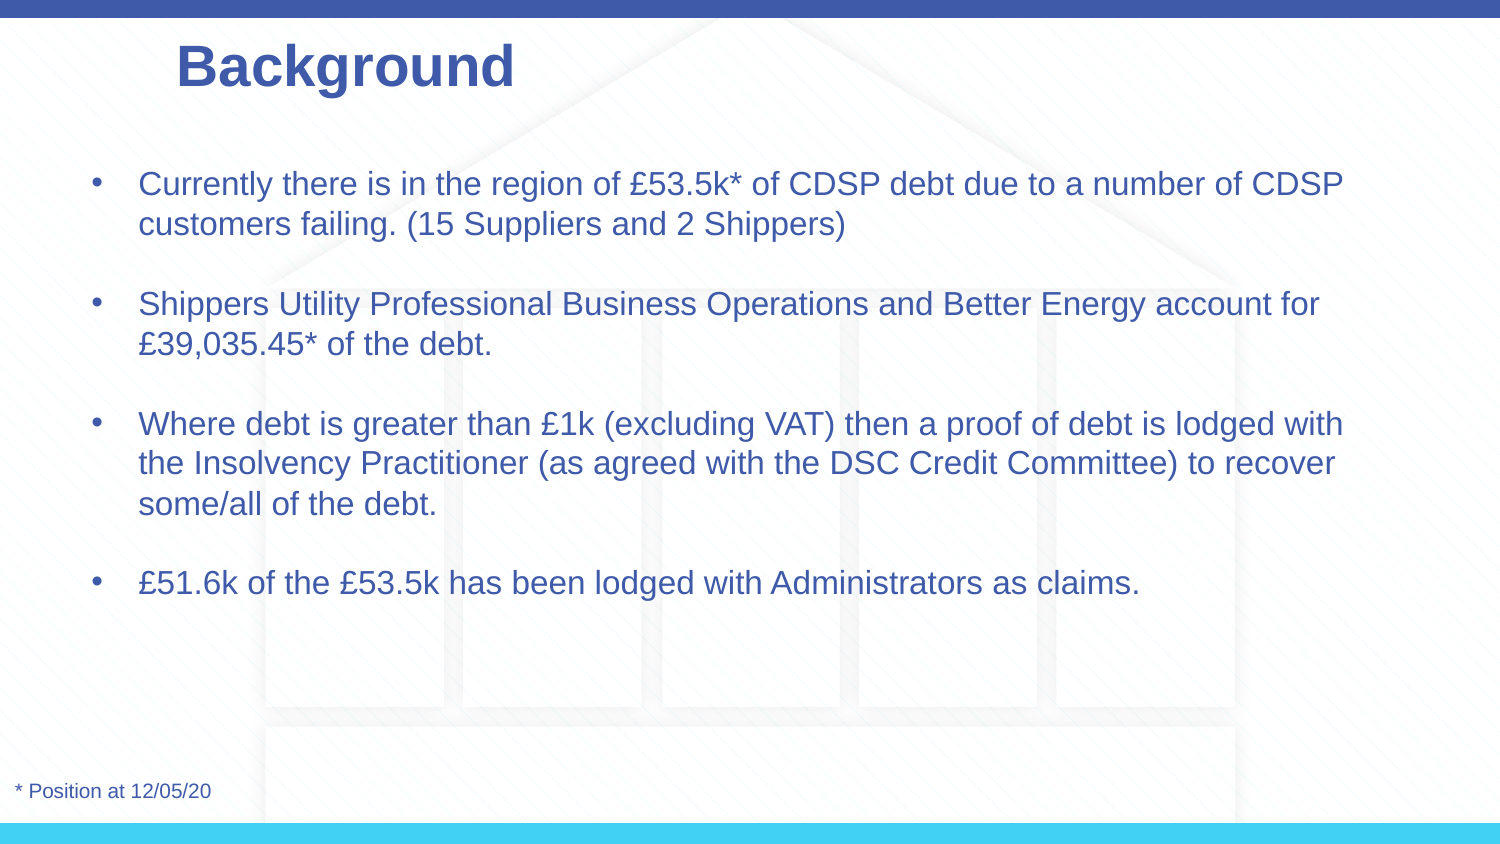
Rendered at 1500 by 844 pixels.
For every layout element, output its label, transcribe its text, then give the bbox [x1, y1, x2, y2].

text_box Currently there is in the region of £53.5k* of CDSP debt due to a number of CDSP customers failing. (15 Suppliers and 2 Shippers) Shippers Utility Professional Business Operations and Better Energy account for £39,035.45* of the debt. Where debt is greater than £1k (excluding VAT) then a proof of debt is lodged with the Insolvency Practitioner (as agreed with the DSC Credit Committee) to recover some/all of the debt. £51.6k of the £53.5k has been lodged with Administrators as claims. [76, 109, 1365, 784]
picture [0, 0, 1500, 844]
text_box * Position at 12/05/20 [0, 770, 438, 811]
text_box Background [161, 20, 532, 105]
